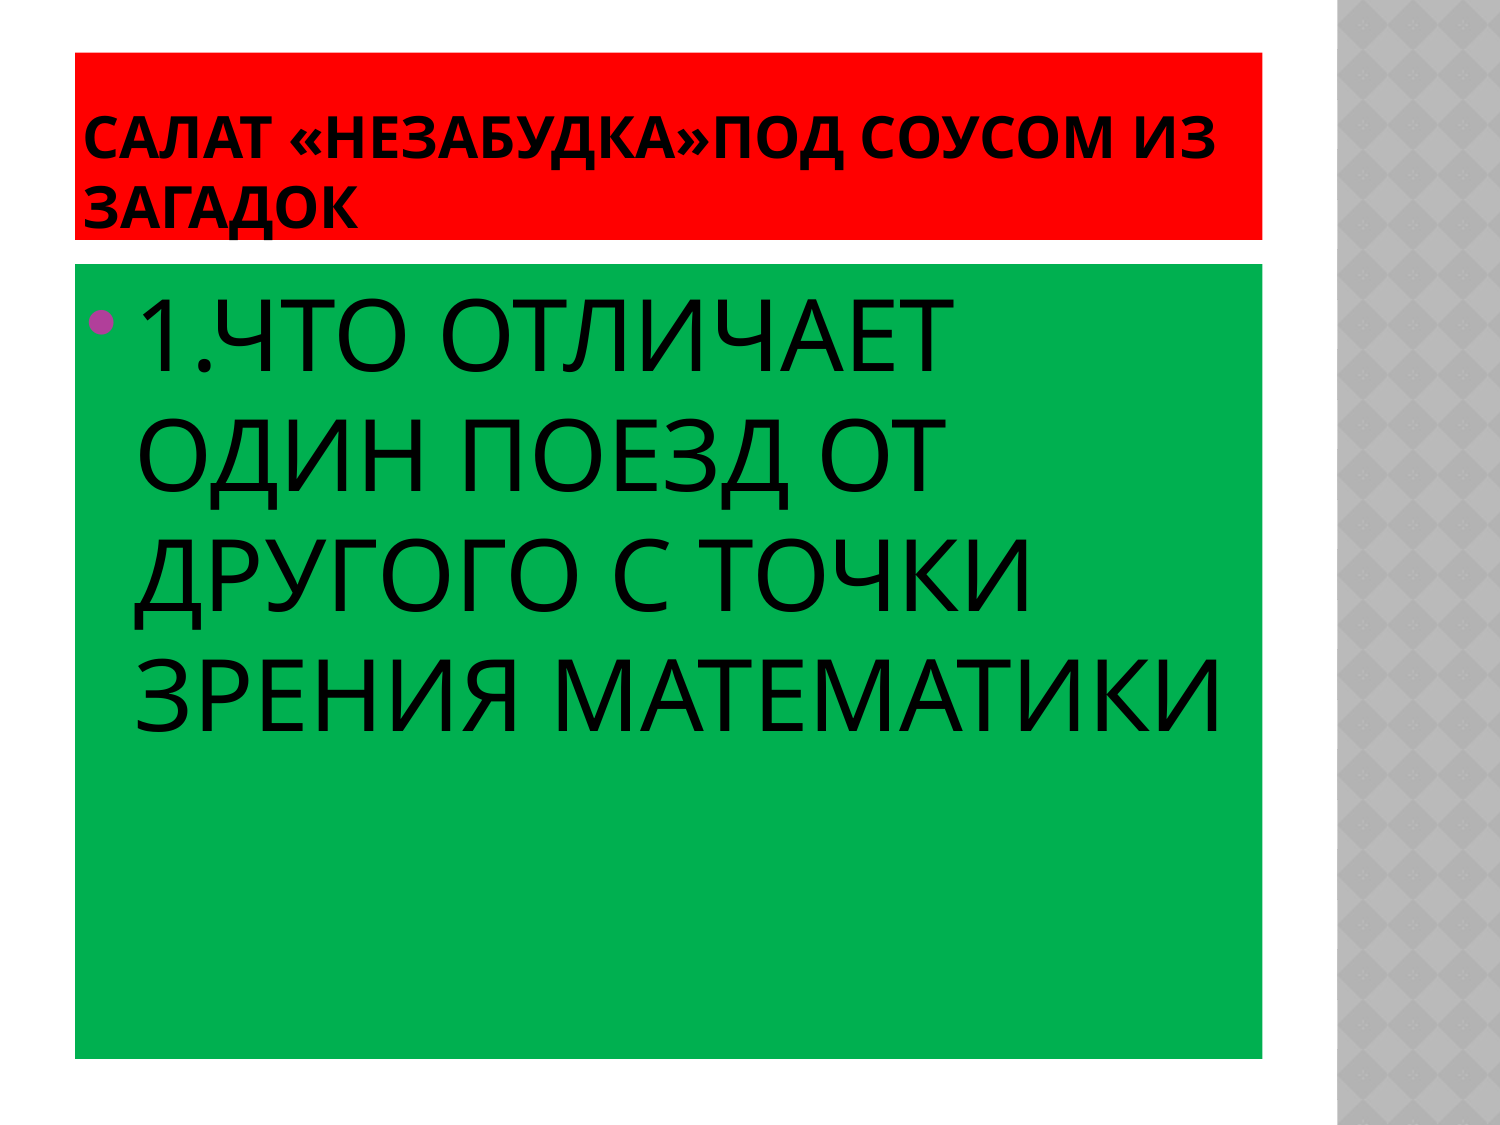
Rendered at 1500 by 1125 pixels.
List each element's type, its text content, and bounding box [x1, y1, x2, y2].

list 1.ЧТО ОТЛИЧАЕТ ОДИН ПОЕЗД ОТ ДРУГОГО С ТОЧКИ ЗРЕНИЯ МАТЕМАТИКИ [75, 264, 1263, 1059]
title САЛАТ «незабудка»ПОД СОУСОМ ИЗ ЗАГАДОК [75, 52, 1263, 240]
